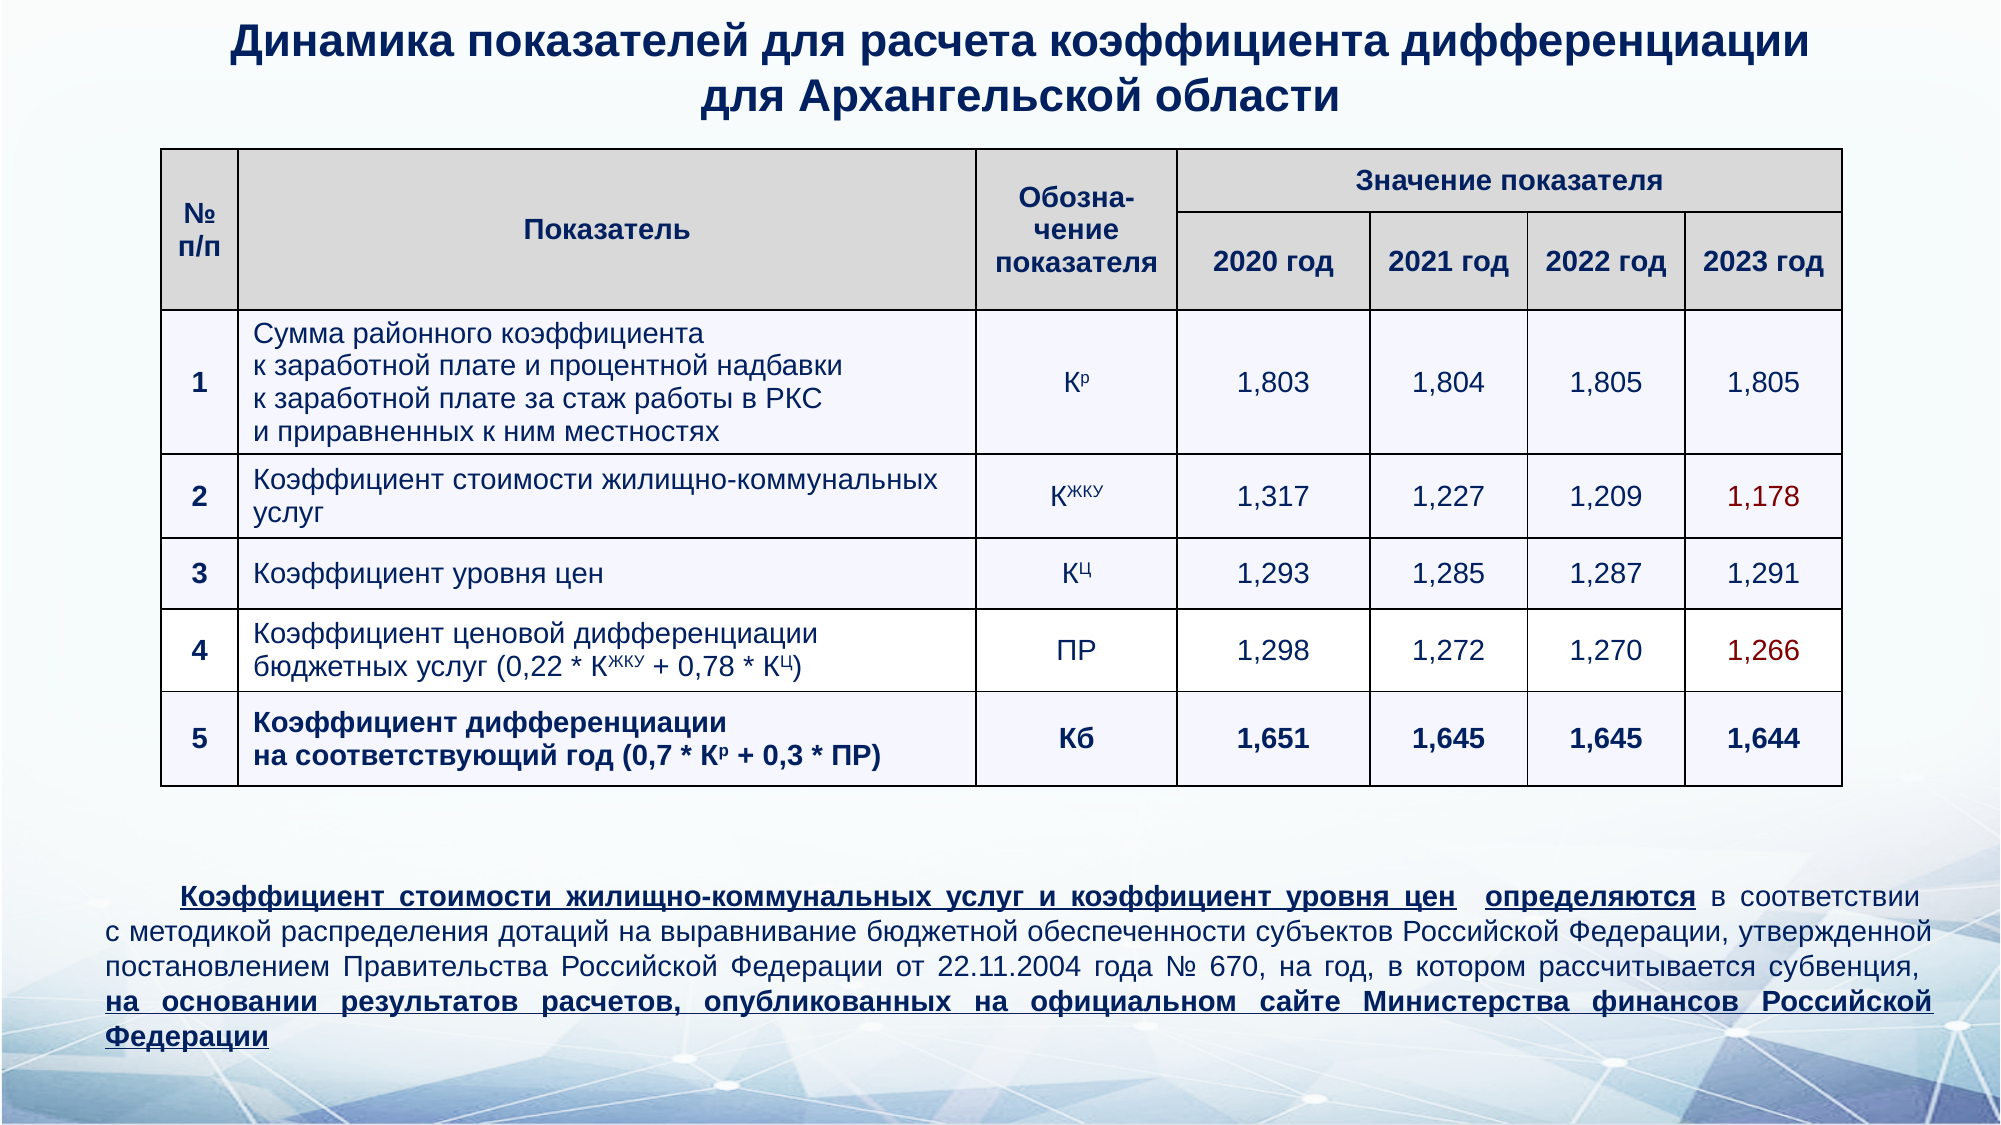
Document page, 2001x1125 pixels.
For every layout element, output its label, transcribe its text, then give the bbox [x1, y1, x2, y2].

table_cell 2022 год [1528, 213, 1684, 309]
table_cell 2 [162, 455, 237, 537]
table_cell 1,266 [1686, 610, 1841, 691]
table_cell 3 [162, 539, 237, 608]
list Коэффициент стоимости жилищно-коммунальных услуг и коэффициент уровня цен определяются в соответствии с методикой распределения дотаций на выравнивание бюджетной обеспеченности субъектов Российской Федерации, утвержденной постановлением Правительства Российской Федерации от 22.11.2004 года № 670, на год, в котором рассчитывается субвенция, на основании результатов расчетов, опубликованных на официальном сайте Министерства финансов Российской Федерации [90, 869, 1949, 1052]
table_cell 2021 год [1371, 213, 1527, 309]
table_cell Коэффициент уровня цен [239, 539, 975, 608]
table_cell ПР [977, 610, 1176, 691]
table_header Показатель [239, 150, 975, 309]
table_cell 1,645 [1371, 692, 1527, 785]
table_header Обозна-чение показателя [977, 150, 1176, 309]
table_cell КЦ [977, 539, 1176, 608]
table_cell 1,644 [1686, 692, 1841, 785]
table_cell 2020 год [1178, 213, 1369, 309]
table_cell 1,645 [1528, 692, 1684, 785]
table_cell Коэффициент дифференциации на соответствующий год (0,7 * Кр + 0,3 * ПР) [239, 692, 975, 785]
table_cell 1,805 [1528, 311, 1684, 453]
picture [1, 0, 2001, 1125]
table_cell 5 [162, 692, 237, 785]
table_cell 1,651 [1178, 692, 1369, 785]
table_cell Кр [977, 311, 1176, 453]
table_cell Коэффициент стоимости жилищно-коммунальных услуг [239, 455, 975, 537]
table_cell Сумма районного коэффициента к заработной плате и процентной надбавки к заработной плате за стаж работы в РКС и приравненных к ним местностях [239, 311, 975, 453]
table_cell 1,209 [1528, 455, 1684, 537]
table_cell 1,227 [1371, 455, 1527, 537]
table_cell 1,291 [1686, 539, 1841, 608]
table_cell 1,270 [1528, 610, 1684, 691]
table_cell 1 [162, 311, 237, 453]
table_cell 1,803 [1178, 311, 1369, 453]
table_cell 1,178 [1686, 455, 1841, 537]
table_cell 1,804 [1371, 311, 1527, 453]
table_cell 1,298 [1178, 610, 1369, 691]
table_cell 1,293 [1178, 539, 1369, 608]
table_cell Коэффициент ценовой дифференциации бюджетных услуг (0,22 * КЖКУ + 0,78 * КЦ) [239, 610, 975, 691]
table_cell КЖКУ [977, 455, 1176, 537]
table_header № п/п [162, 150, 237, 309]
table_cell Кб [977, 692, 1176, 785]
table_cell 2023 год [1686, 213, 1841, 309]
table_cell 1,805 [1686, 311, 1841, 453]
table_cell 4 [162, 610, 237, 691]
table_header Значение показателя [1178, 150, 1841, 211]
table_cell 1,272 [1371, 610, 1527, 691]
table_cell 1,317 [1178, 455, 1369, 537]
table_cell 1,285 [1371, 539, 1527, 608]
table_cell 1,287 [1528, 539, 1684, 608]
title Динамика показателей для расчета коэффициента дифференциации для Архангельской области [54, 3, 2000, 134]
